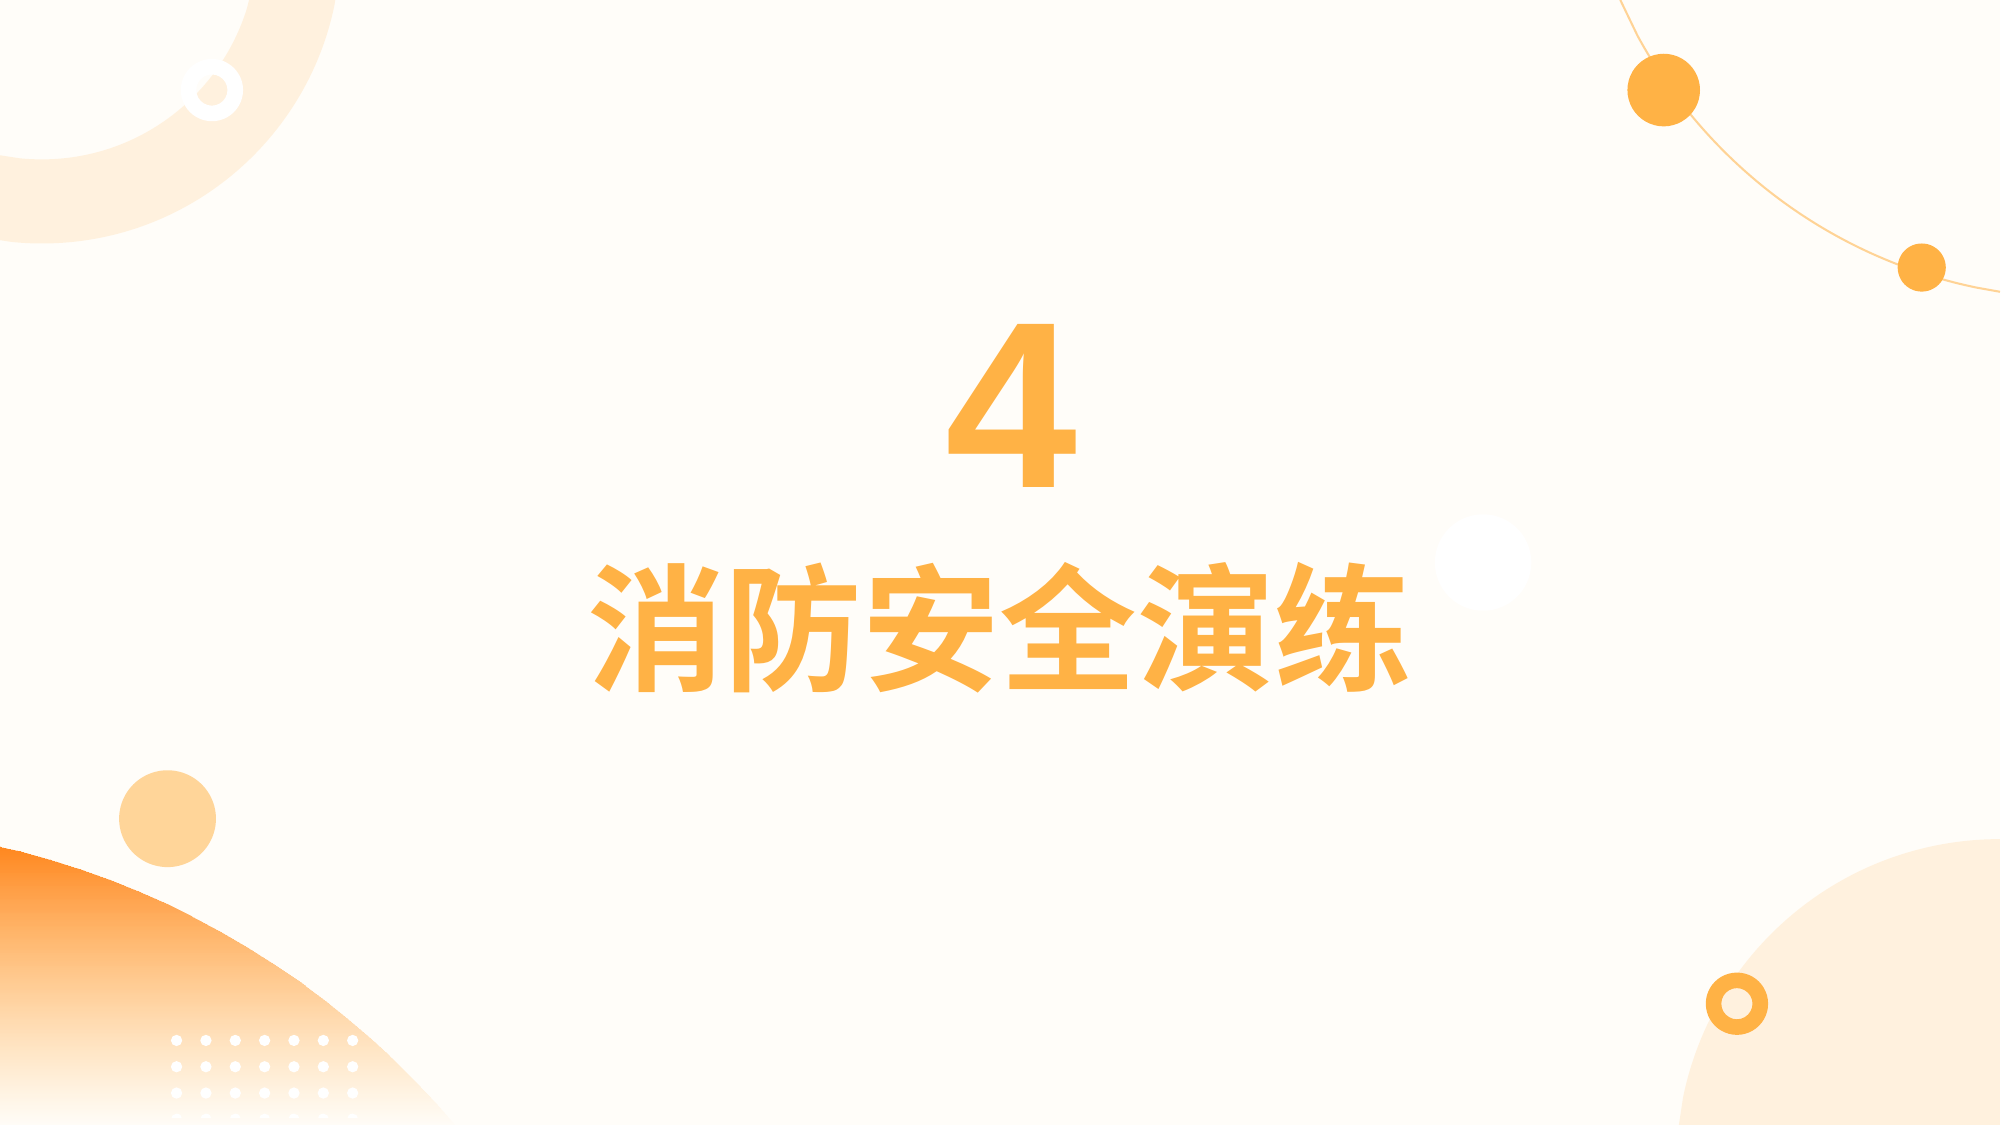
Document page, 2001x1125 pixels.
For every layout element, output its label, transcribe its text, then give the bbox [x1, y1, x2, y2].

list 4 [412, 248, 1611, 535]
title 消防安全演练 [444, 534, 1556, 999]
